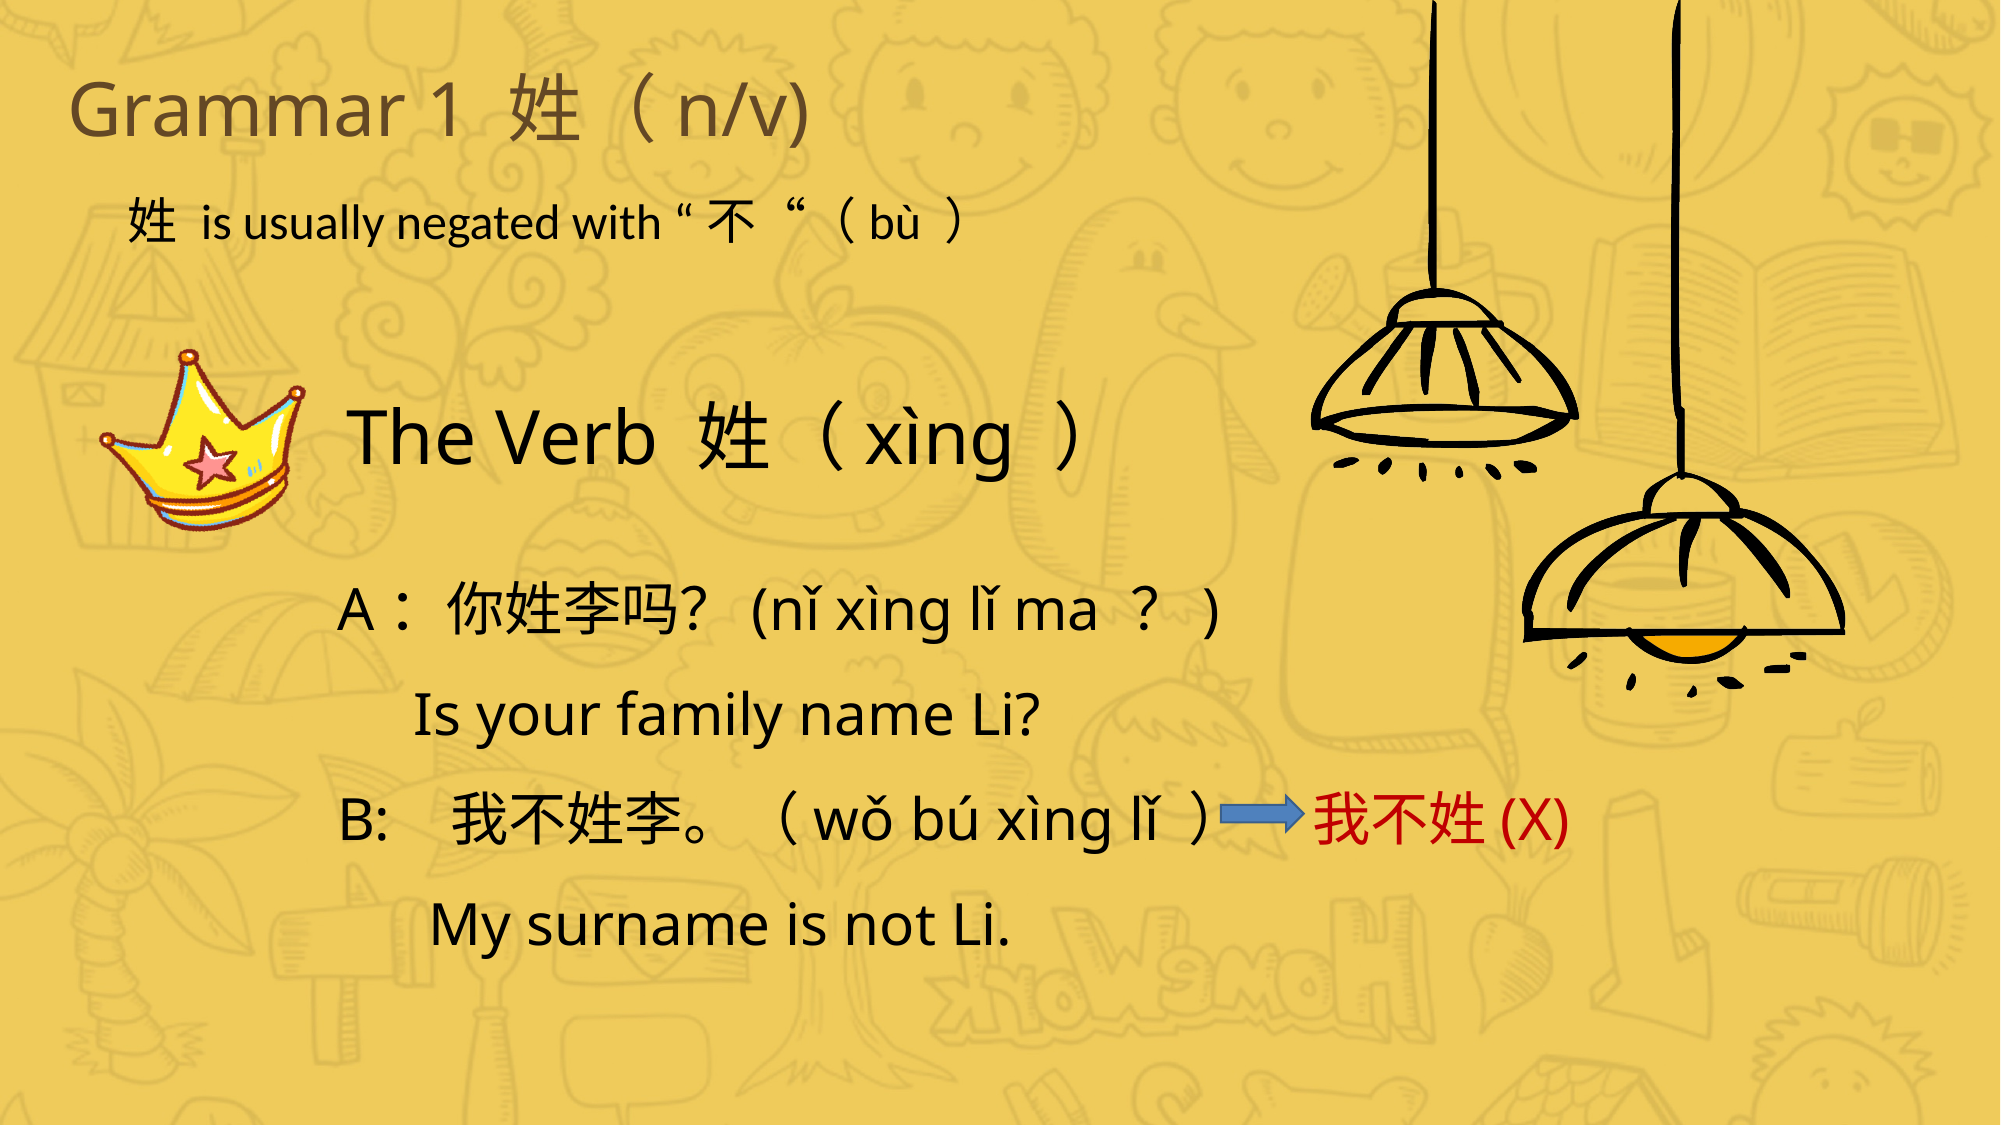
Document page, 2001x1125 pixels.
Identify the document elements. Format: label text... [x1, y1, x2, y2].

text_box Grammar 1 姓（n/v) [52, 53, 1023, 159]
text_box A：你姓李吗？(nǐ xìng lǐ ma ？) Is your family name Li? B: 我不姓李。（wǒ bú xìng lǐ ） 我不姓(X) My surname is not Li. [322, 530, 1604, 965]
text_box 姓 is usually negated with “不“（bù ） [112, 182, 1102, 257]
text_box [1219, 793, 1306, 834]
text_box The Verb 姓（xìng ） [331, 381, 1102, 487]
picture [0, 0, 2001, 1125]
